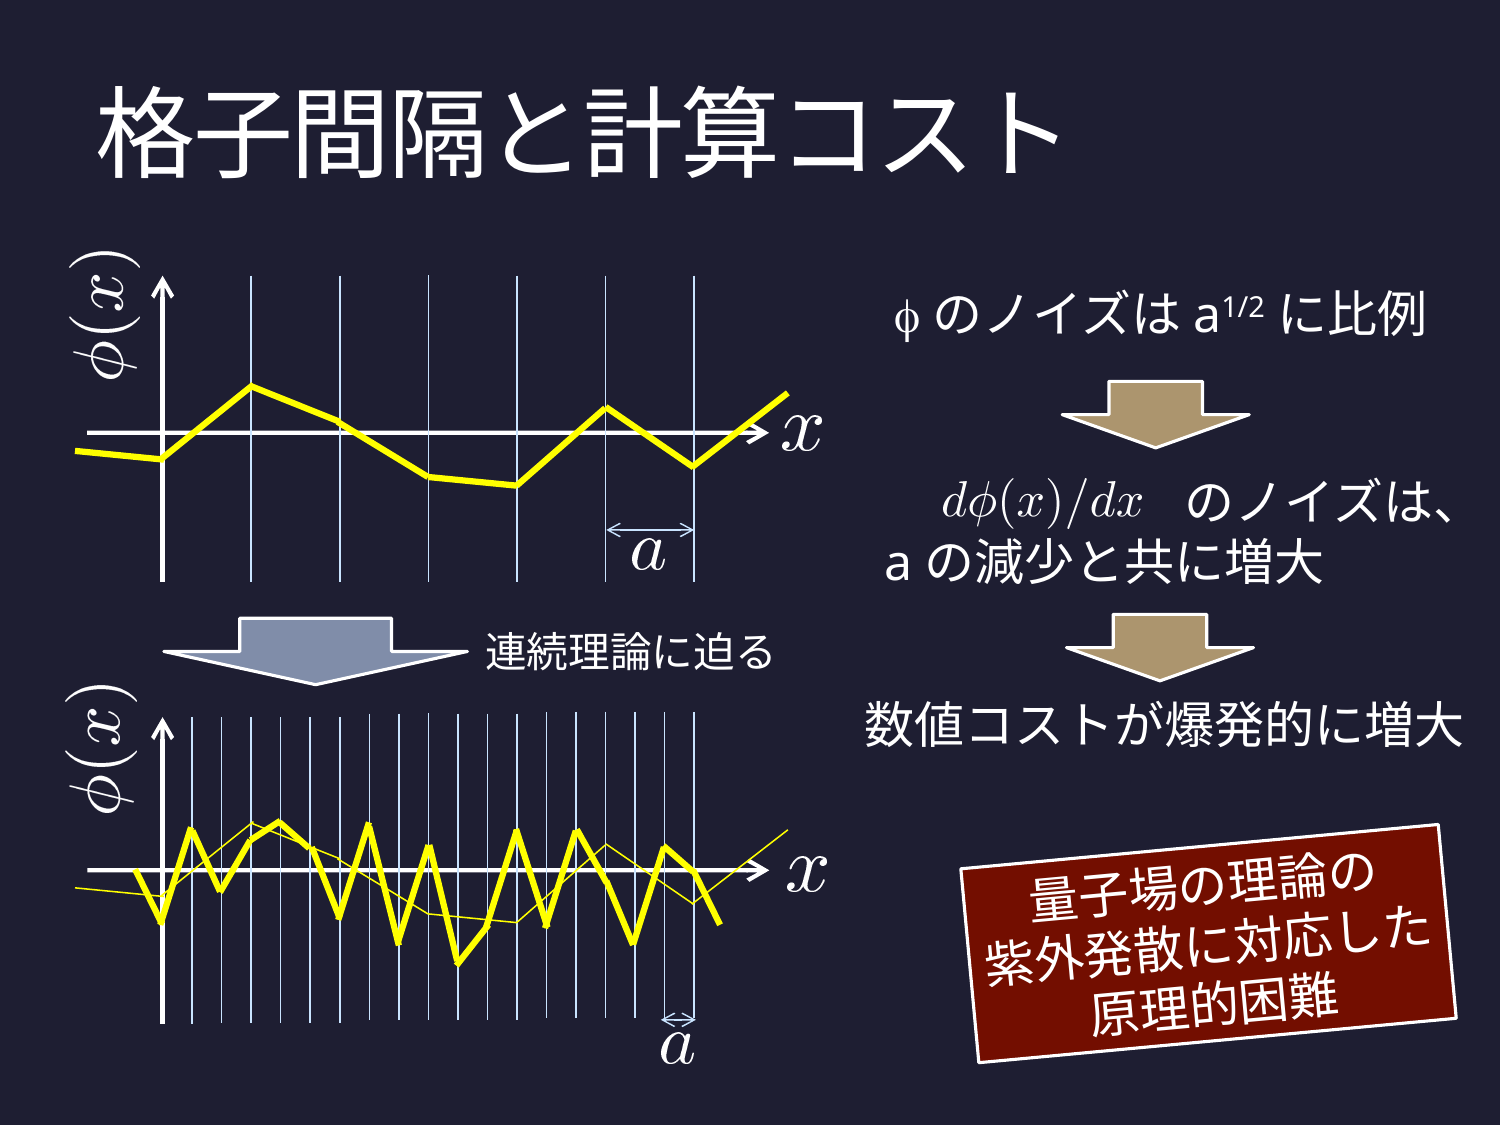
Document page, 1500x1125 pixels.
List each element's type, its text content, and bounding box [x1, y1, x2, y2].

title 格子間隔と計算コスト [80, 2, 1407, 275]
picture [632, 538, 665, 570]
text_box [937, 381, 1431, 600]
picture [40, 252, 169, 379]
text_box 量子場の理論の 紫外発散に対応した 原理的困難 [959, 822, 1458, 1065]
text_box fのノイズはa1/2に比例 [880, 275, 1442, 351]
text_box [250, 385, 340, 422]
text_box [65, 617, 827, 1064]
picture [789, 415, 822, 451]
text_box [74, 450, 165, 460]
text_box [605, 406, 691, 468]
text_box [691, 392, 789, 468]
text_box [863, 614, 1465, 763]
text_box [427, 476, 516, 486]
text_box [160, 384, 254, 460]
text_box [337, 421, 429, 478]
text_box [516, 407, 606, 486]
